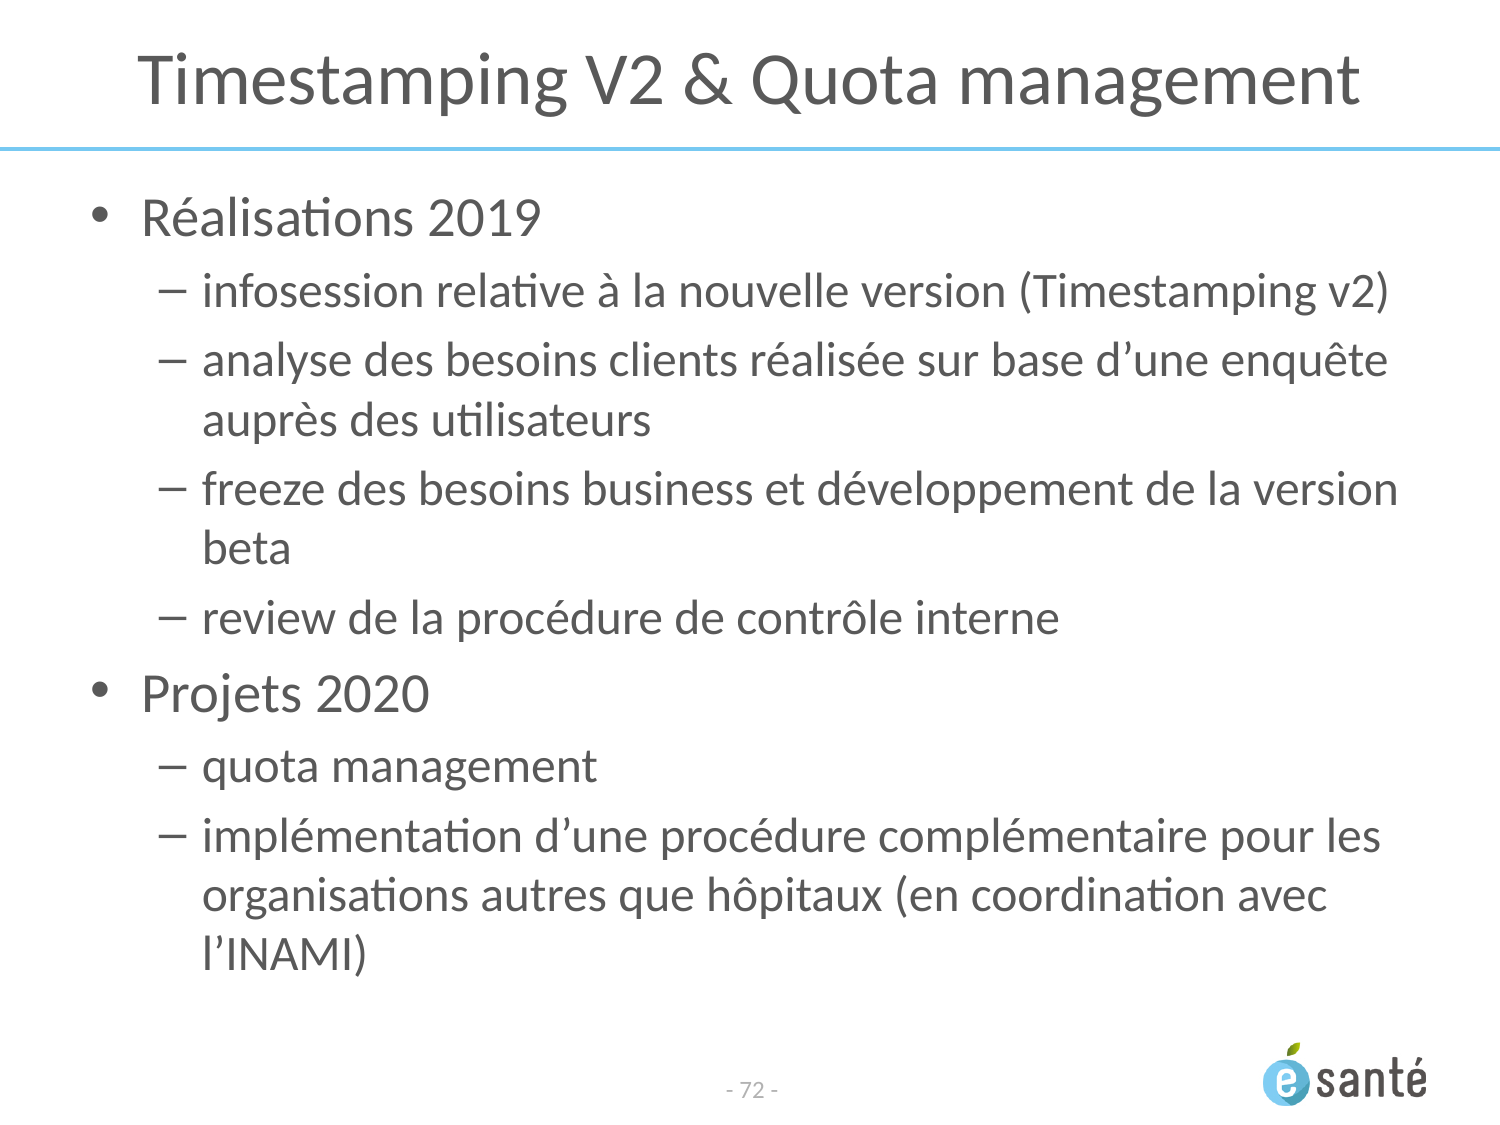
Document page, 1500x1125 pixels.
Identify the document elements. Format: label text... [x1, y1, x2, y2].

title Timestamping V2 & Quota management [0, 0, 1500, 149]
picture [1234, 1034, 1477, 1125]
list Réalisations 2019 infosession relative à la nouvelle version (Timestamping v2) analyse des besoins clients réalisée sur base d’une enquête auprès des utilisateurs freeze des besoins business et développement de la version beta review de la procédure de contrôle interne Projets 2020 quota management implémentation d’une procédure complémentaire pour les organisations autres que hôpitaux (en coordination avec l’INAMI) [75, 172, 1425, 1035]
slide_number - 72 - [577, 1058, 928, 1119]
